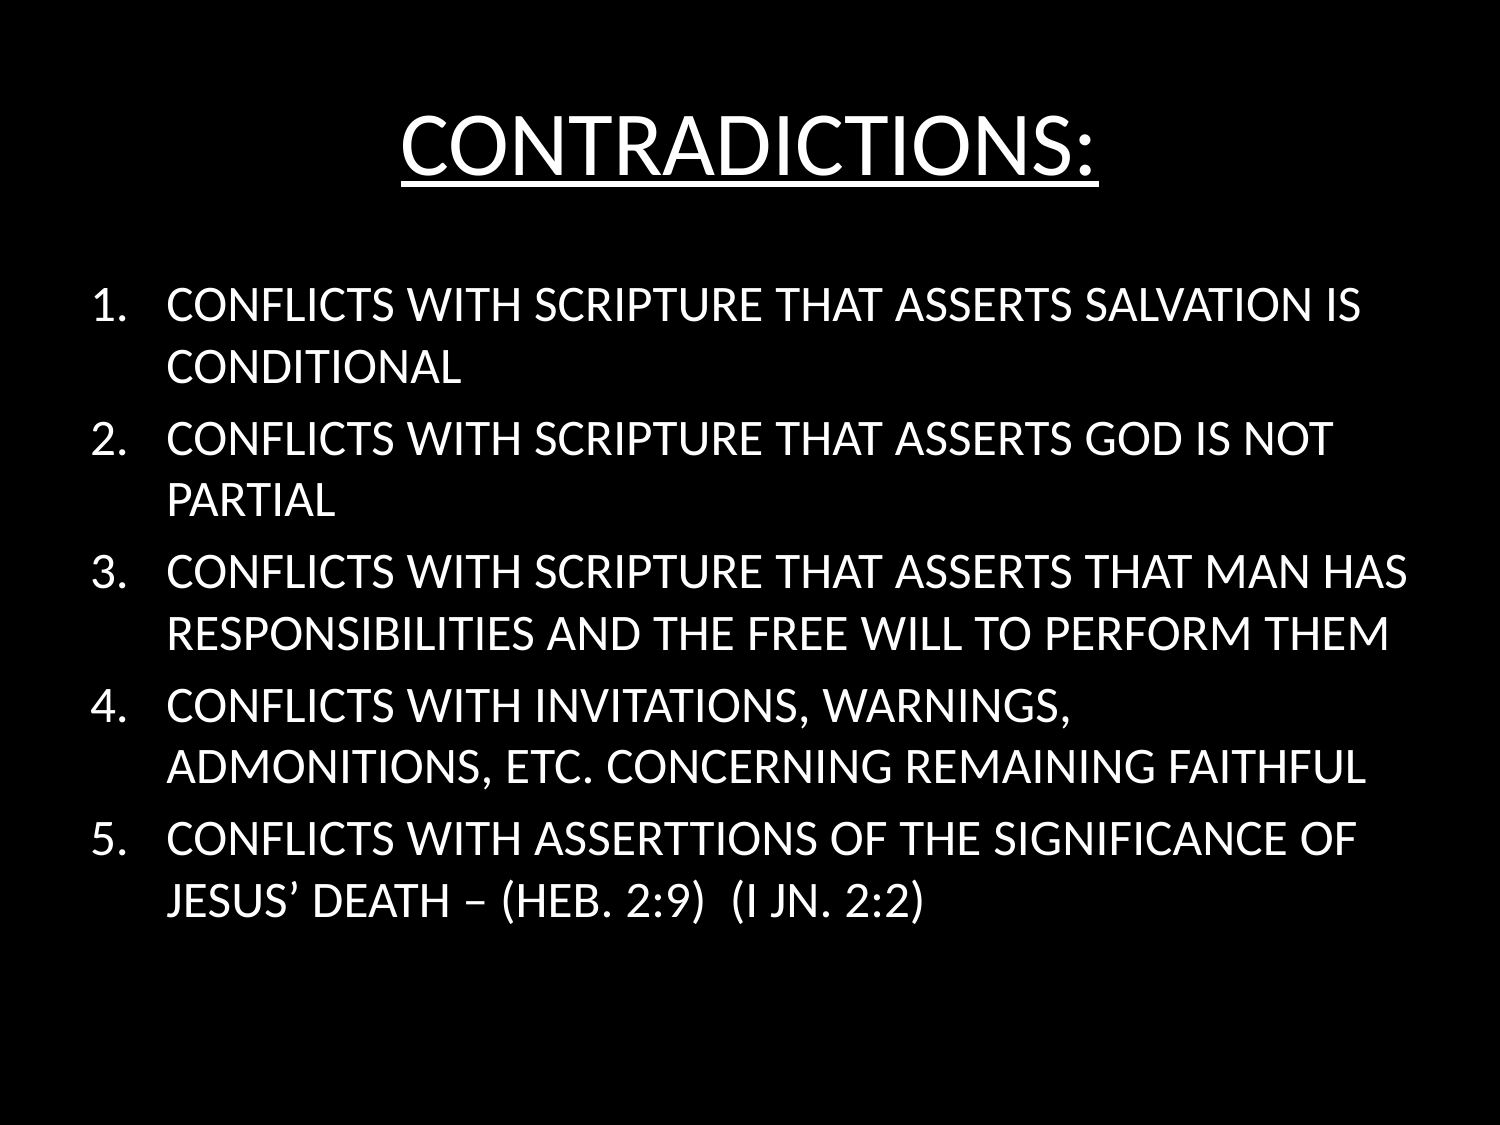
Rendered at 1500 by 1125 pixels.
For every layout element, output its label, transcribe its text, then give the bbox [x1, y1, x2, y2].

title CONTRADICTIONS: [75, 45, 1425, 233]
list CONFLICTS WITH SCRIPTURE THAT ASSERTS SALVATION IS CONDITIONAL CONFLICTS WITH SCRIPTURE THAT ASSERTS GOD IS NOT PARTIAL CONFLICTS WITH SCRIPTURE THAT ASSERTS THAT MAN HAS RESPONSIBILITIES AND THE FREE WILL TO PERFORM THEM CONFLICTS WITH INVITATIONS, WARNINGS, ADMONITIONS, ETC. CONCERNING REMAINING FAITHFUL CONFLICTS WITH ASSERTTIONS OF THE SIGNIFICANCE OF JESUS’ DEATH – (HEB. 2:9) (I JN. 2:2) [75, 262, 1425, 1005]
